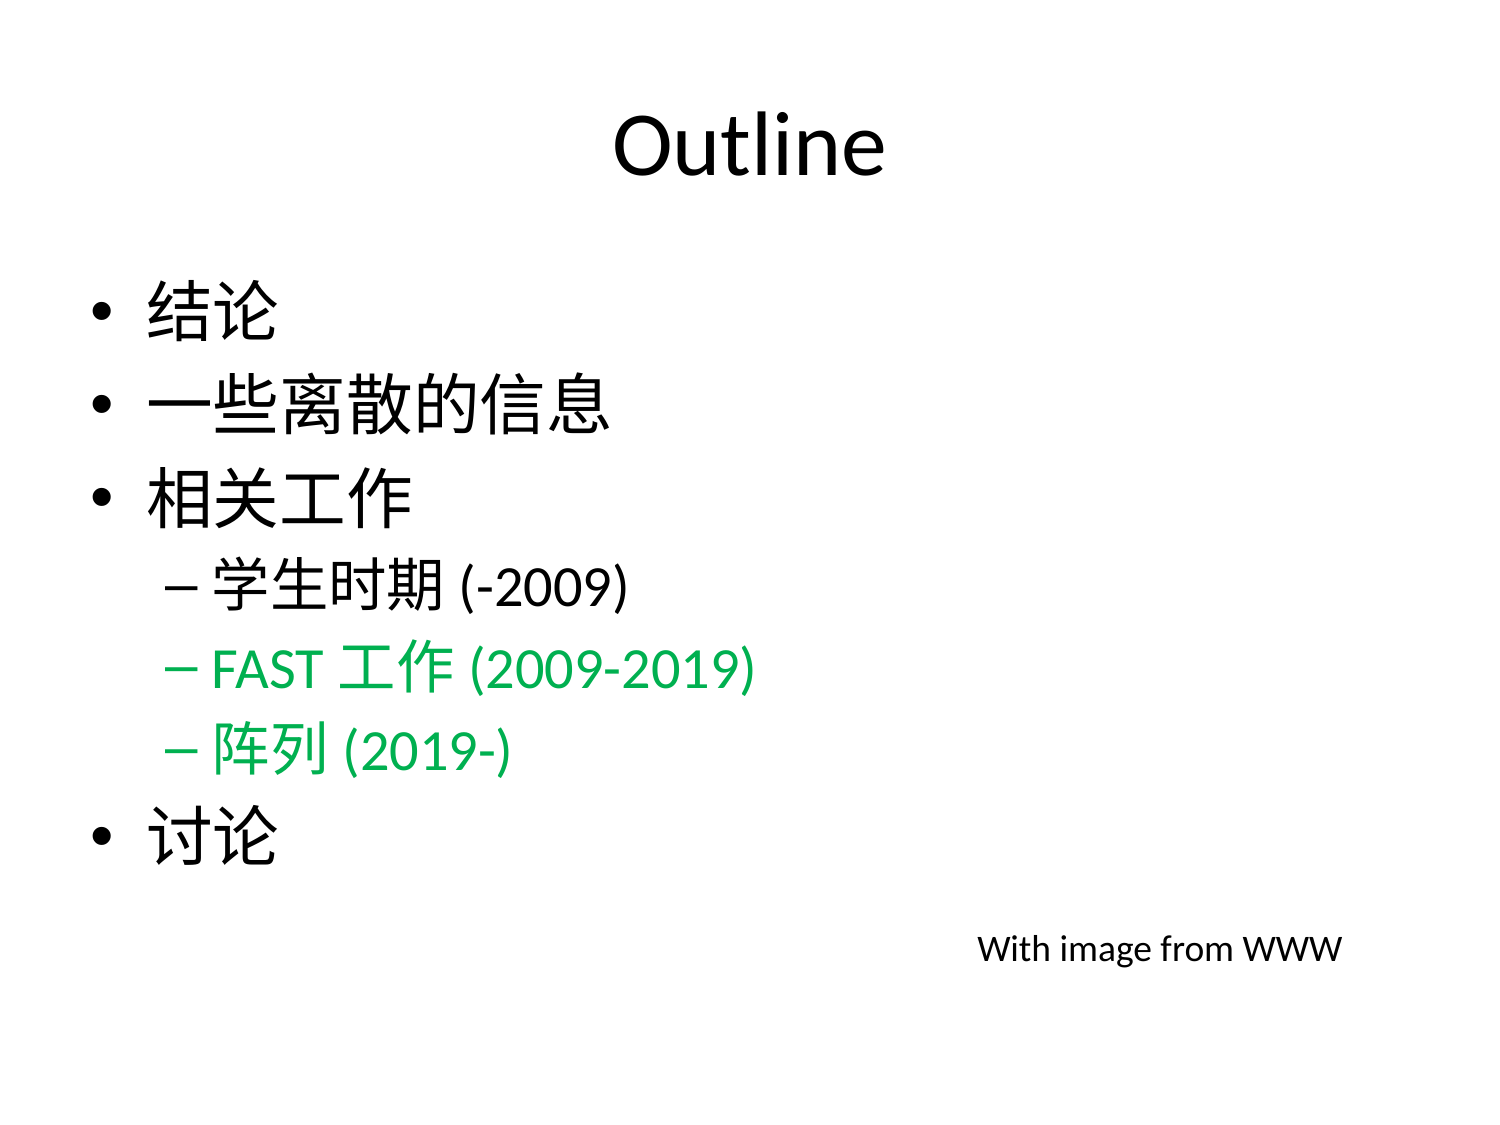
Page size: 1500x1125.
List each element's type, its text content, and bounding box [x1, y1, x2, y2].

title Outline [75, 45, 1425, 233]
text_box With image from WWW [962, 916, 1388, 977]
list 结论 一些离散的信息 相关工作 学生时期(-2009) FAST工作(2009-2019) 阵列(2019-) 讨论 [75, 262, 1425, 1005]
